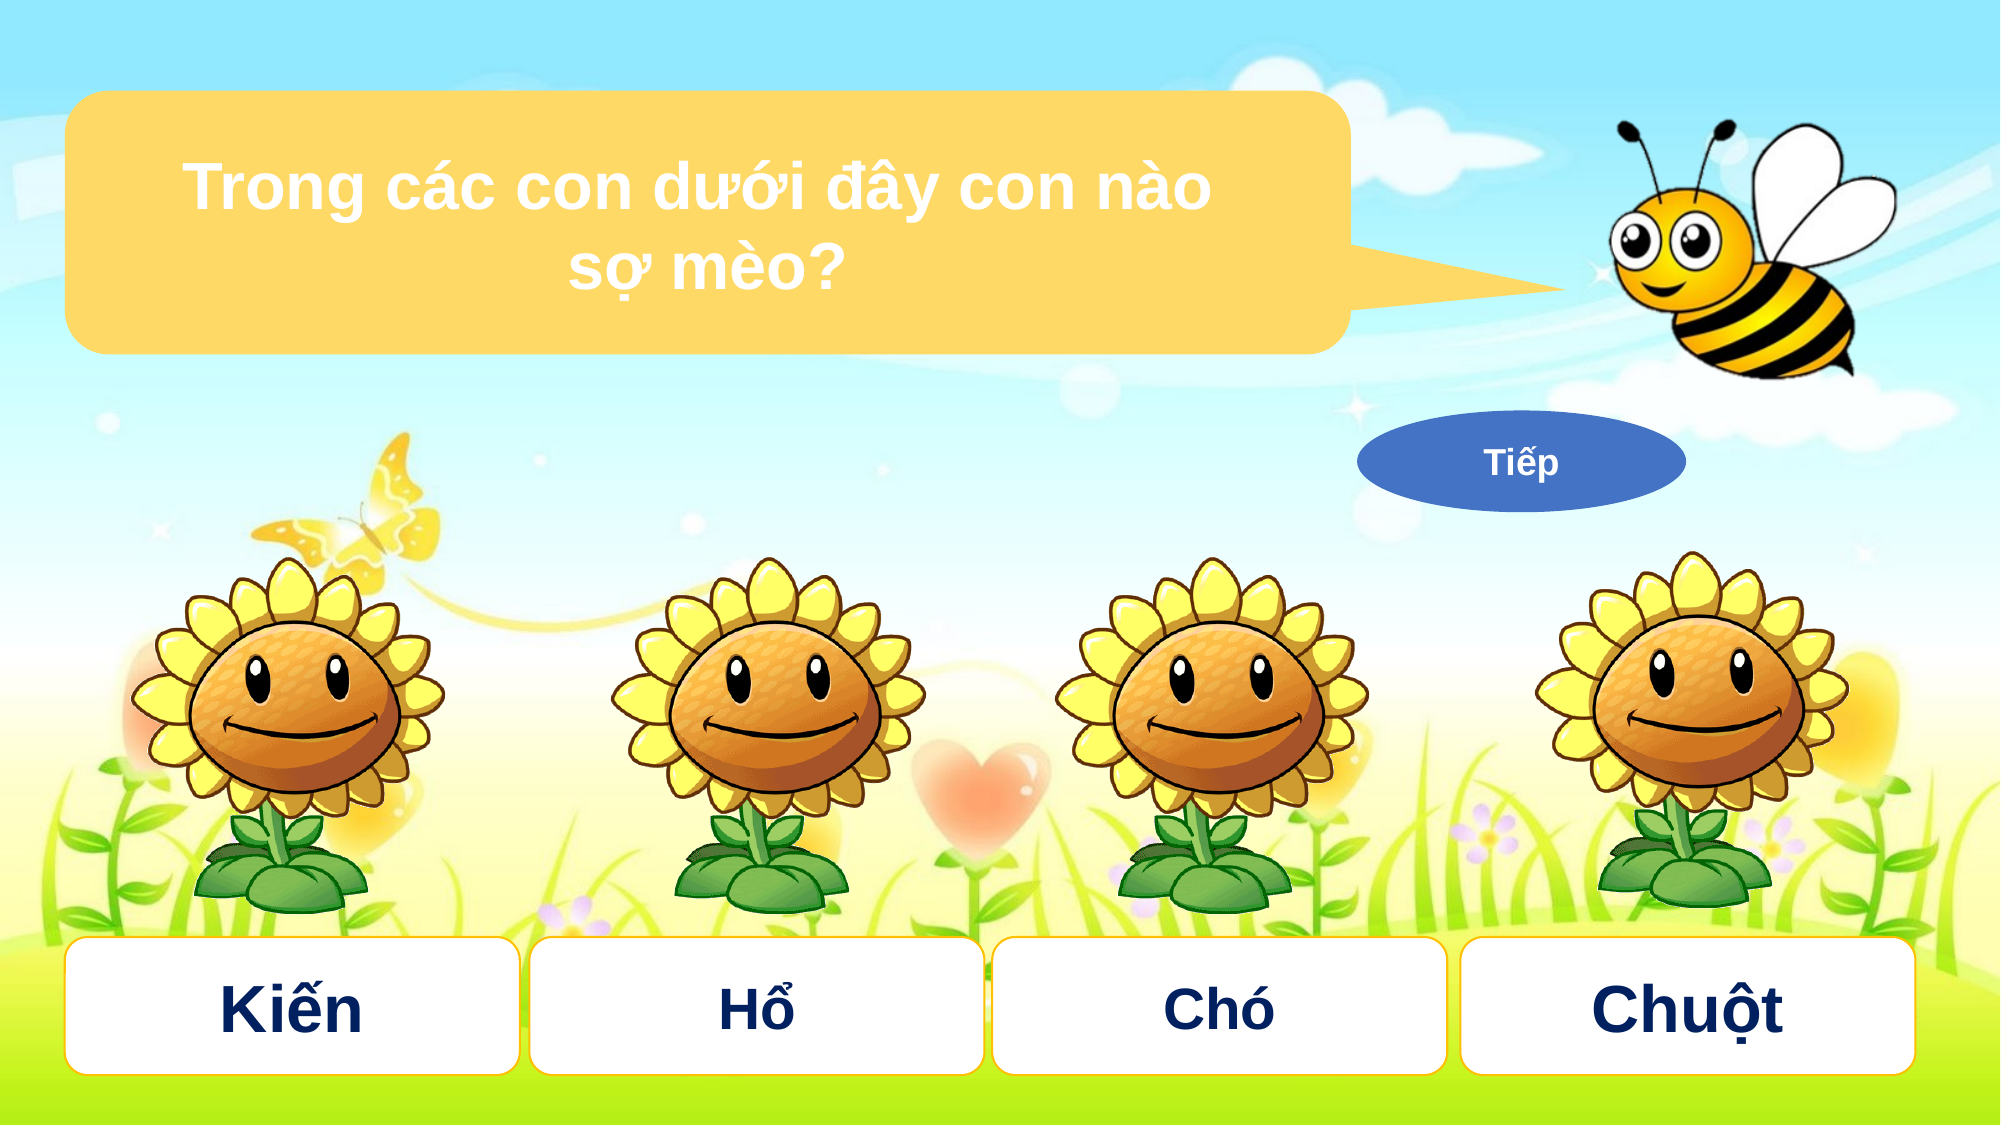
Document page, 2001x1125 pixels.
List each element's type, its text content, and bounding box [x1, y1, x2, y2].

text_box Trong các con dưới đây con nào sợ mèo? [63, 89, 1567, 356]
text_box Hổ [528, 943, 986, 1077]
text_box Chó [991, 943, 1449, 1077]
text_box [1357, 410, 1687, 513]
text_box Kiến [63, 943, 521, 1077]
picture [0, 0, 2001, 1125]
text_box Chuột [1459, 938, 1917, 1077]
